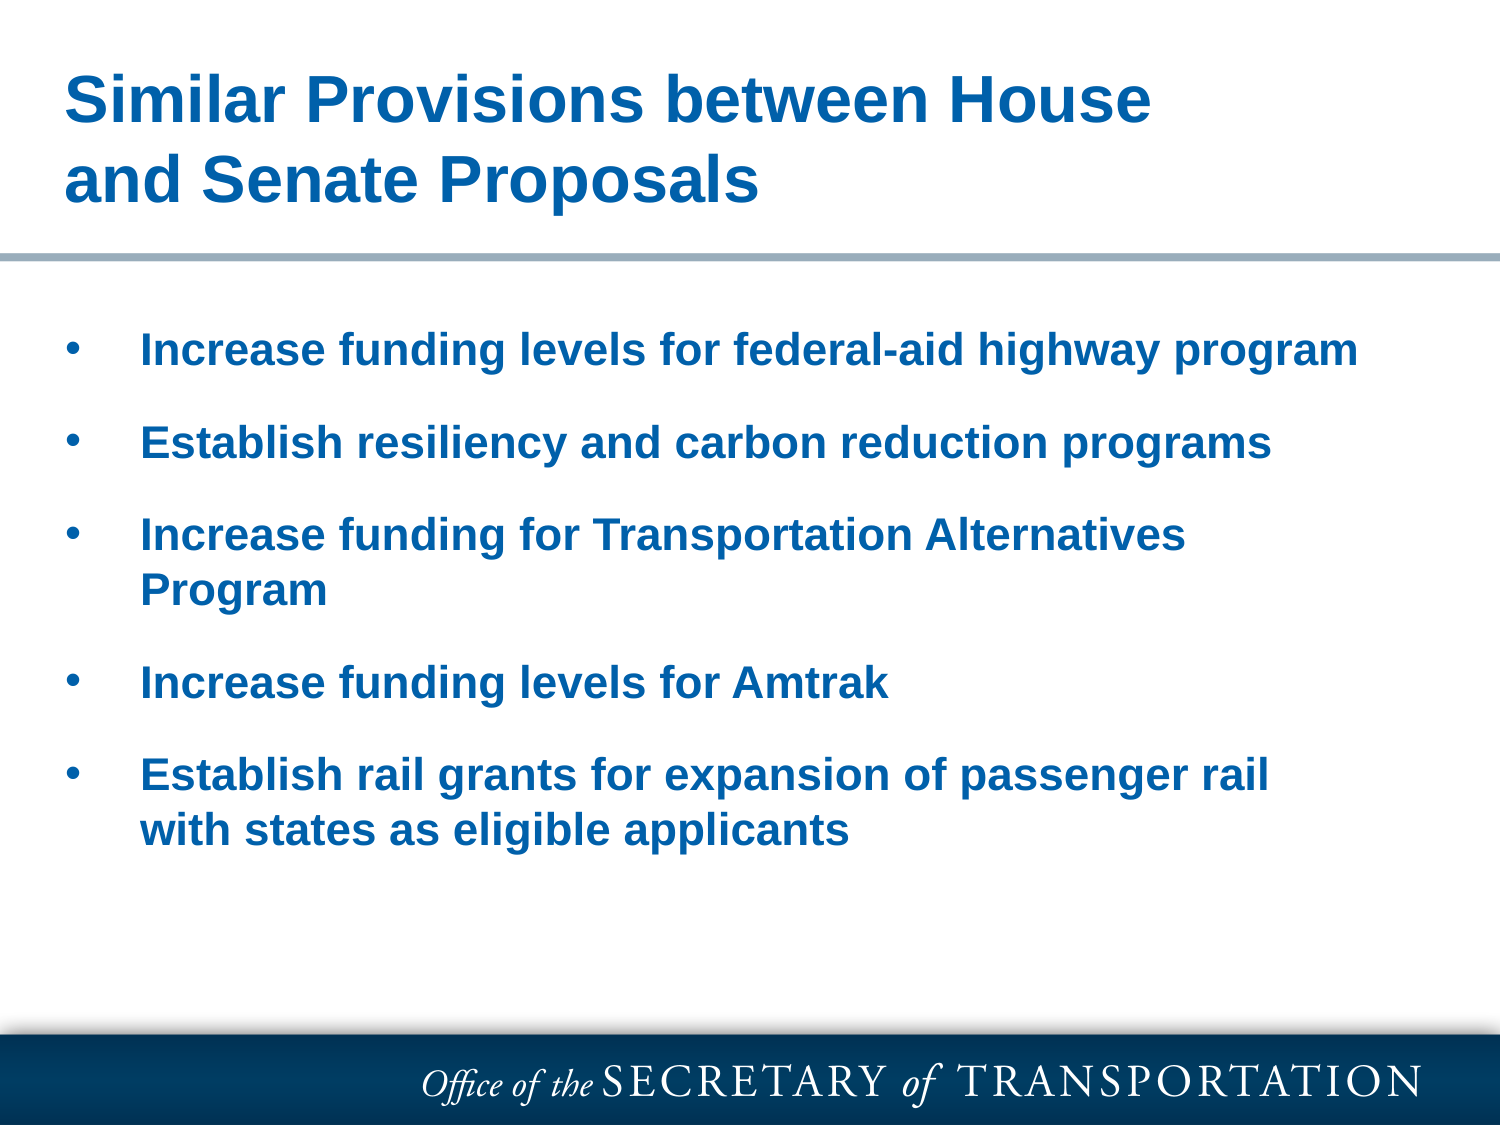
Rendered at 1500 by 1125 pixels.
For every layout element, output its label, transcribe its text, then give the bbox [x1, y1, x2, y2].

title | THANK YOU| [49, 37, 1326, 226]
picture [0, 1004, 1500, 1125]
text_box Similar Provisions between House and Senate Proposals [50, 48, 1174, 223]
list Increase funding levels for federal-aid highway program Establish resiliency and carbon reduction programs Increase funding for Transportation Alternatives Program Increase funding levels for Amtrak Establish rail grants for expansion of passenger rail with states as eligible applicants [49, 312, 1376, 976]
picture [0, 237, 1500, 275]
